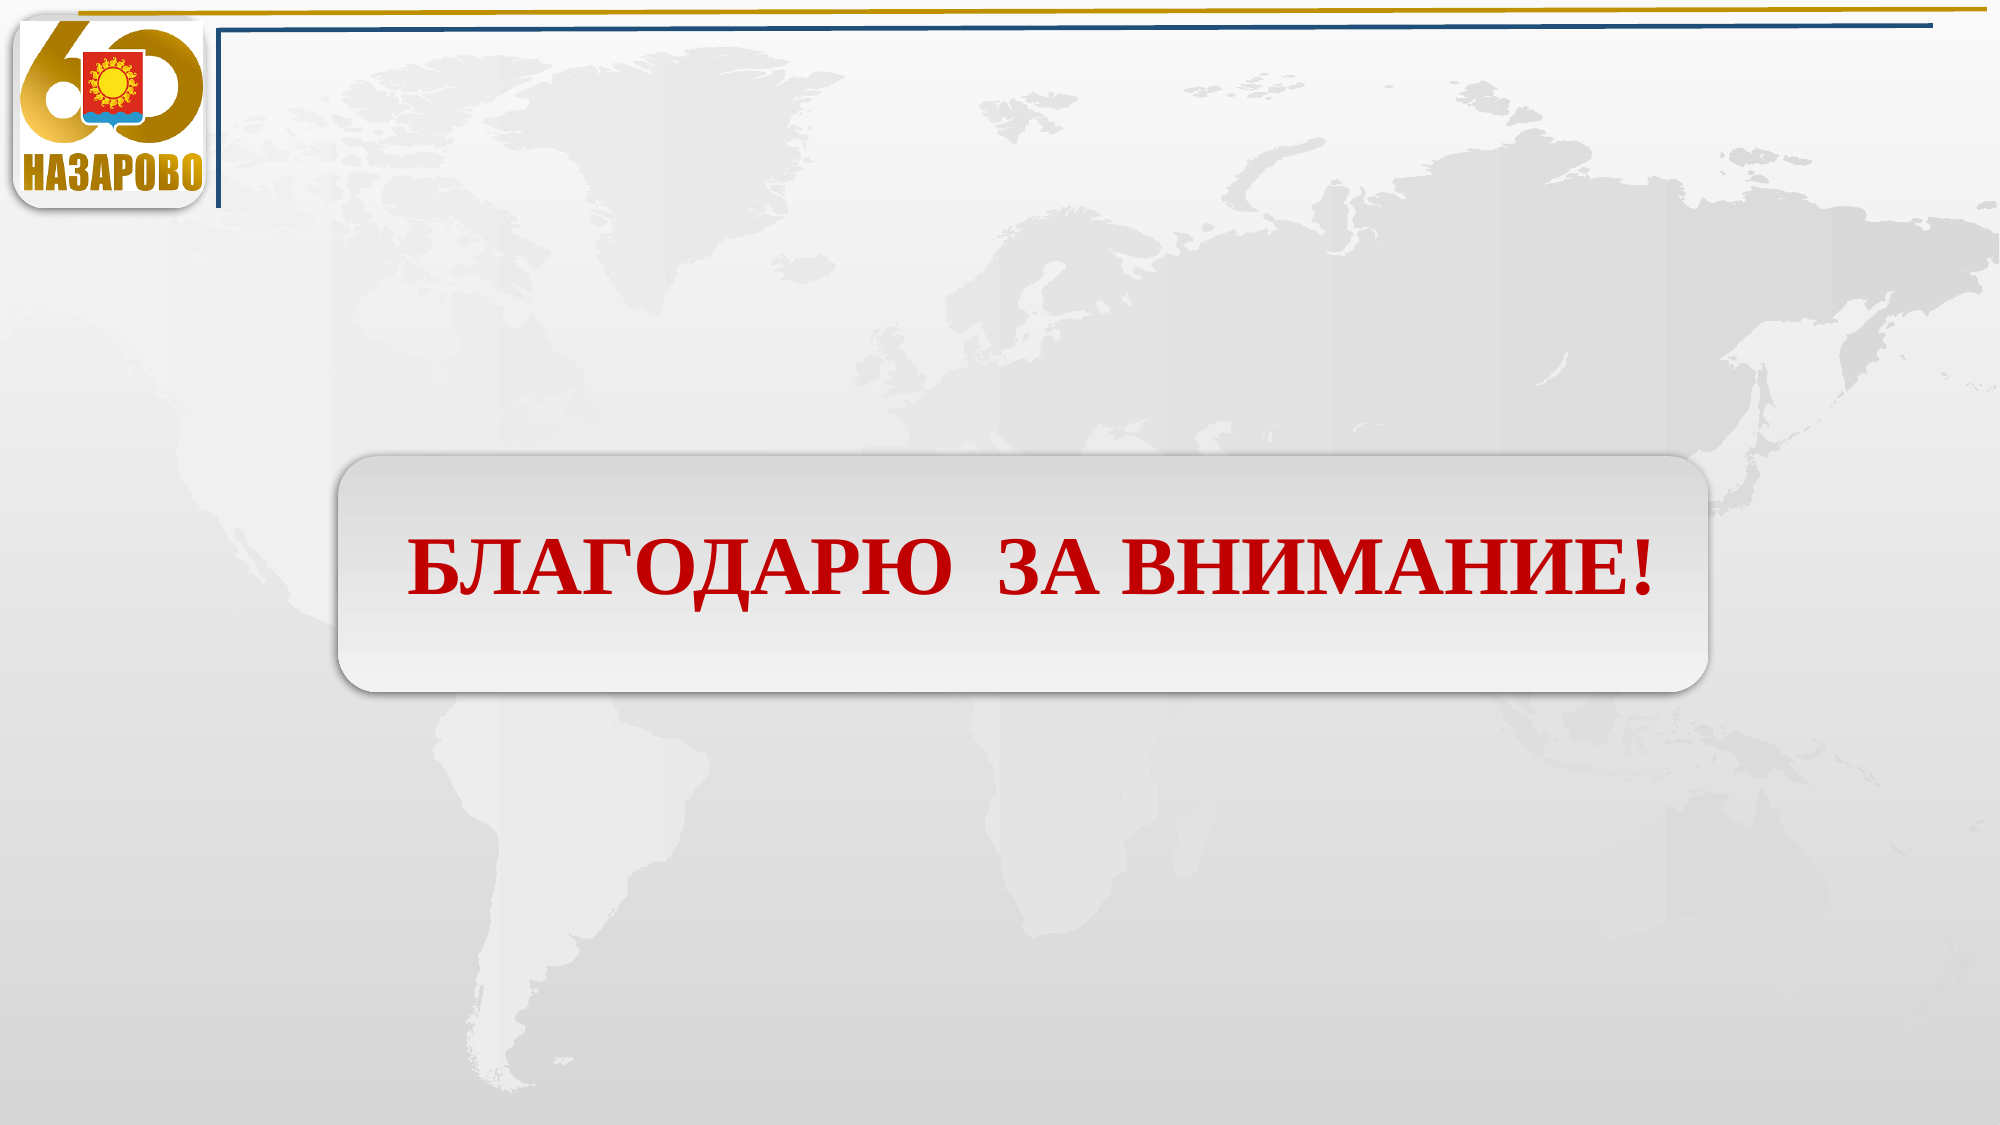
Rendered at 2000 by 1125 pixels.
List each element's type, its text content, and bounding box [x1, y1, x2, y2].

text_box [78, 9, 1987, 14]
text_box [13, 26, 202, 209]
text_box [26, 14, 193, 21]
text_box [338, 598, 1709, 693]
text_box [231, 278, 1915, 598]
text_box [218, 25, 1933, 30]
picture [20, 21, 203, 192]
text_box БЛАГОДАРЮ ЗА ВНИМАНИЕ! [392, 503, 1673, 619]
